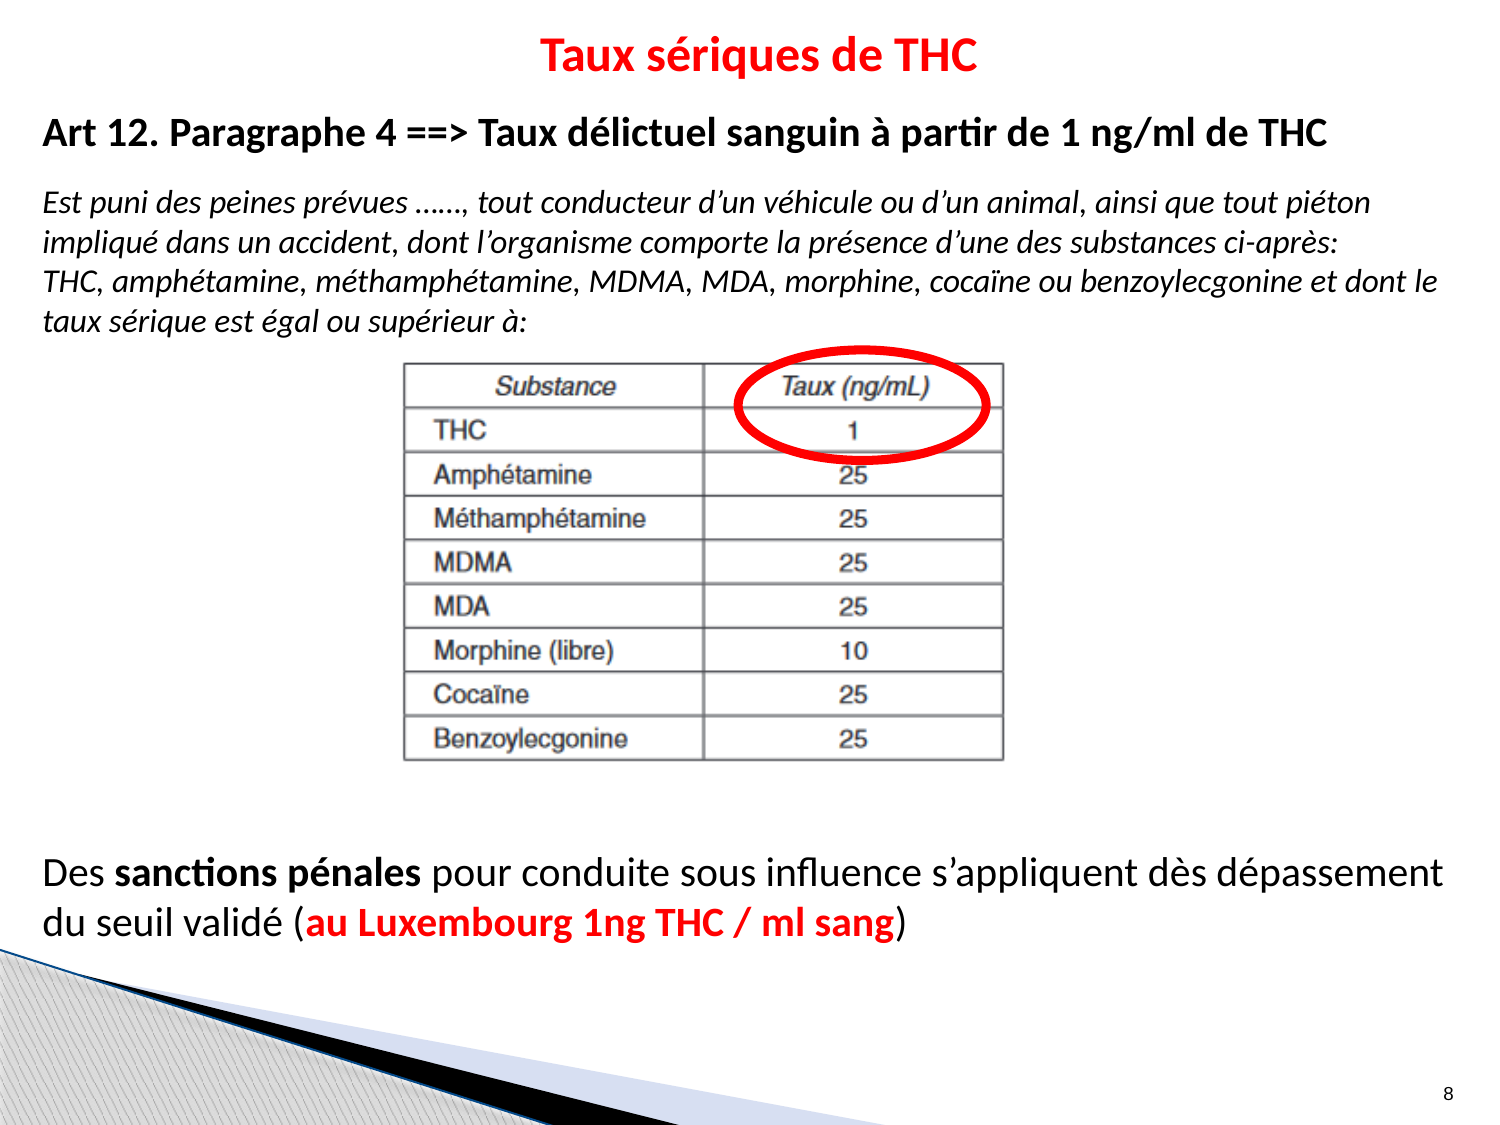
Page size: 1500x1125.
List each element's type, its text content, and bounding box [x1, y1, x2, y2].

text_box Art 12. Paragraphe 4 ==> Taux délictuel sanguin à partir de 1 ng/ml de THC Est puni des peines prévues ……, tout conducteur d’un véhicule ou d’un animal, ainsi que tout piéton impliqué dans un accident, dont l’organisme comporte la présence d’une des substances ci-après: THC, amphétamine, méthamphétamine, MDMA, MDA, morphine, cocaïne ou benzoylecgonine et dont le taux sérique est égal ou supérieur à: [27, 97, 1473, 347]
text_box Taux sériques de THC [27, 13, 1473, 89]
text_box [788, 345, 936, 356]
picture [400, 356, 1011, 765]
slide_number 8 [1418, 1051, 1479, 1112]
text_box Des sanctions pénales pour conduite sous influence s’appliquent dès dépassement du seuil validé (au Luxembourg 1ng THC / ml sang) [27, 837, 1473, 953]
